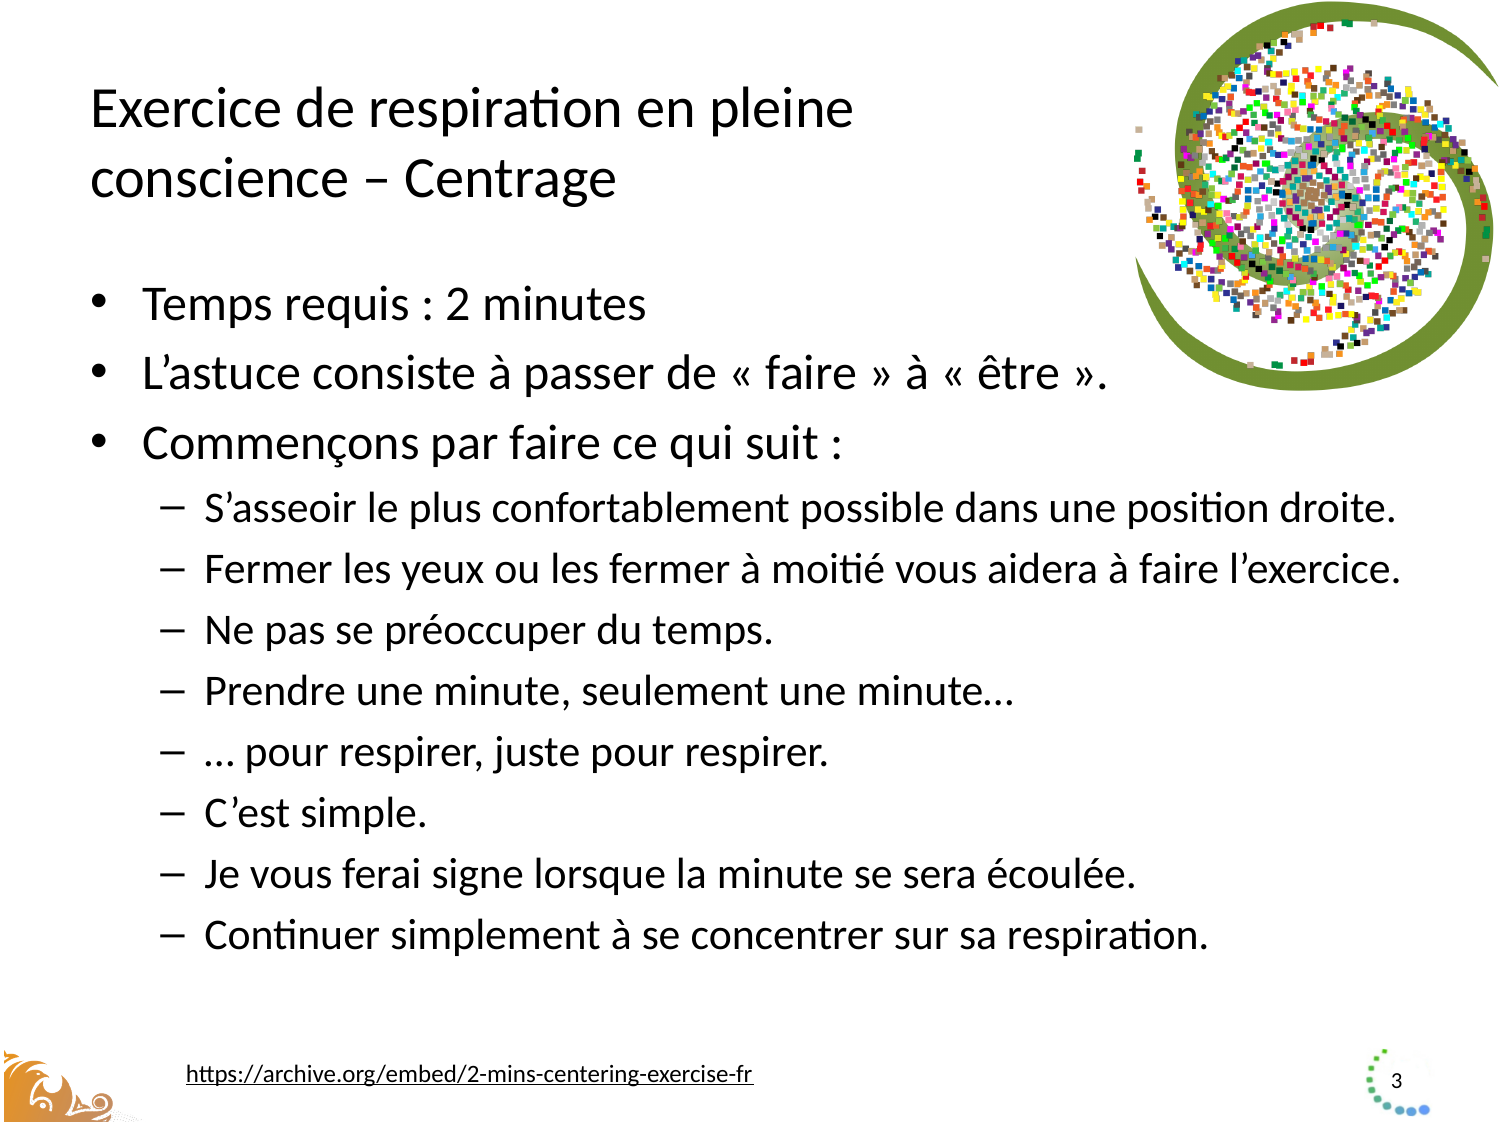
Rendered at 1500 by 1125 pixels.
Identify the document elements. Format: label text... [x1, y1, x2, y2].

list Temps requis : 2 minutes L’astuce consiste à passer de « faire » à « être ». Commençons par faire ce qui suit : S’asseoir le plus confortablement possible dans une position droite. Fermer les yeux ou les fermer à moitié vous aidera à faire l’exercice. Ne pas se préoccuper du temps. Prendre une minute, seulement une minute… … pour respirer, juste pour respirer. C’est simple. Je vous ferai signe lorsque la minute se sera écoulée. Continuer simplement à se concentrer sur sa respiration. [75, 262, 1425, 1005]
title Exercice de respiration en pleine conscience – Centrage [75, 45, 1105, 233]
picture [1363, 1047, 1435, 1117]
text_box https://archive.org/embed/2-mins-centering-exercise-fr [171, 1049, 922, 1095]
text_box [1134, 0, 1500, 393]
picture [4, 1044, 148, 1124]
